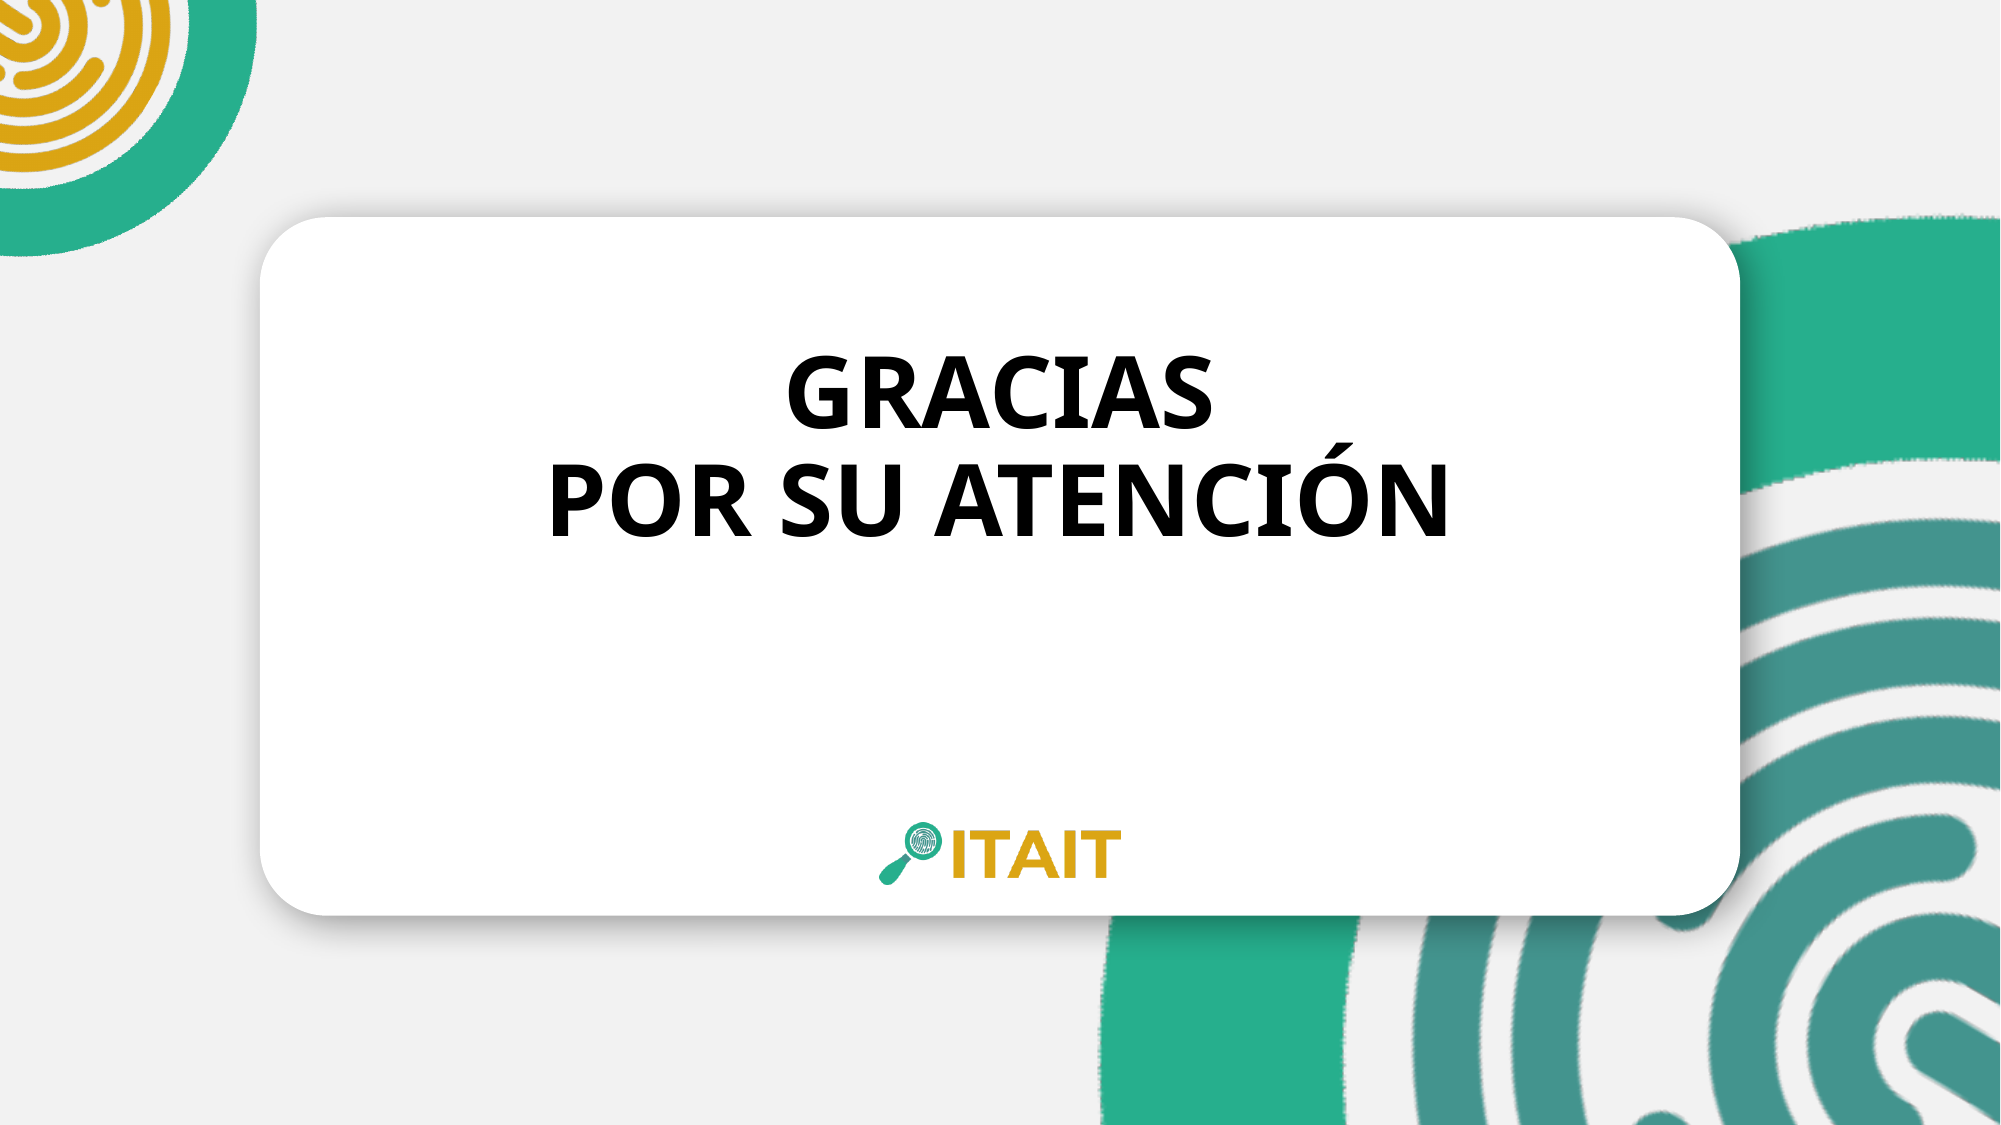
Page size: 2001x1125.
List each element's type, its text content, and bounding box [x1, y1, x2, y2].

picture [932, 0, 2001, 1125]
picture [879, 822, 1121, 885]
title GRACIAS POR SU ATENCIÓN [337, 390, 1663, 630]
picture [0, 0, 306, 343]
